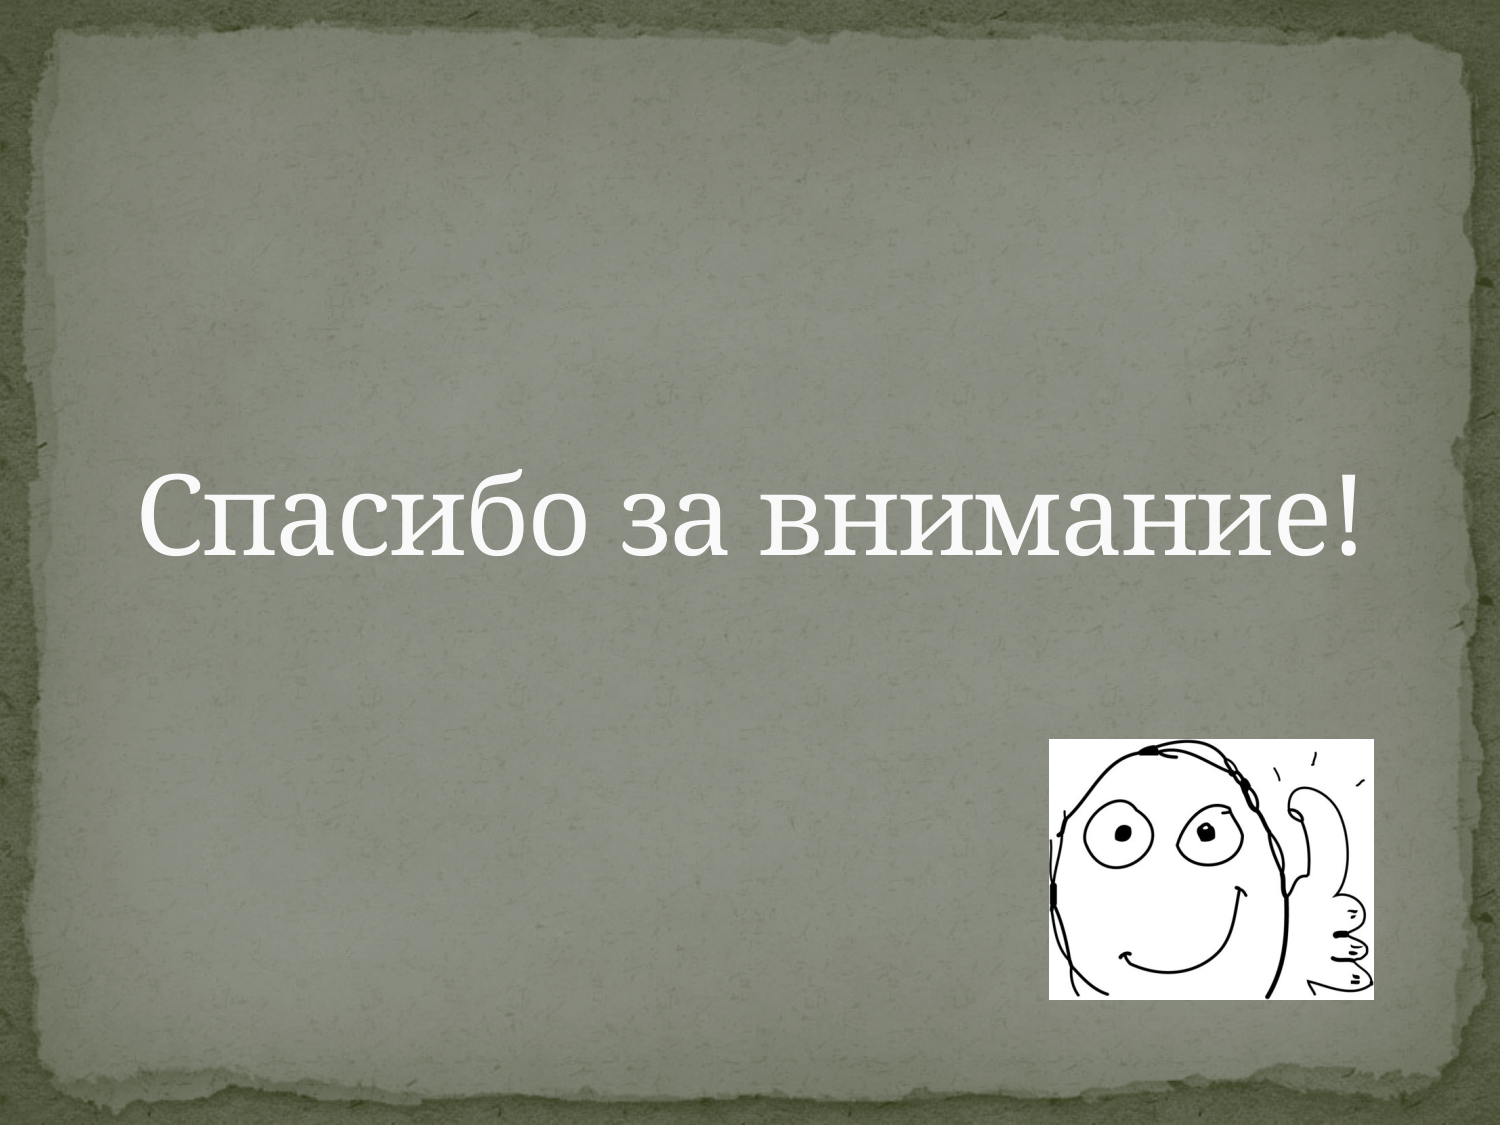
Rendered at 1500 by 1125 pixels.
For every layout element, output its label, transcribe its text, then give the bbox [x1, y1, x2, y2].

picture [1049, 739, 1374, 1000]
title Спасибо за внимание! [76, 385, 1427, 586]
